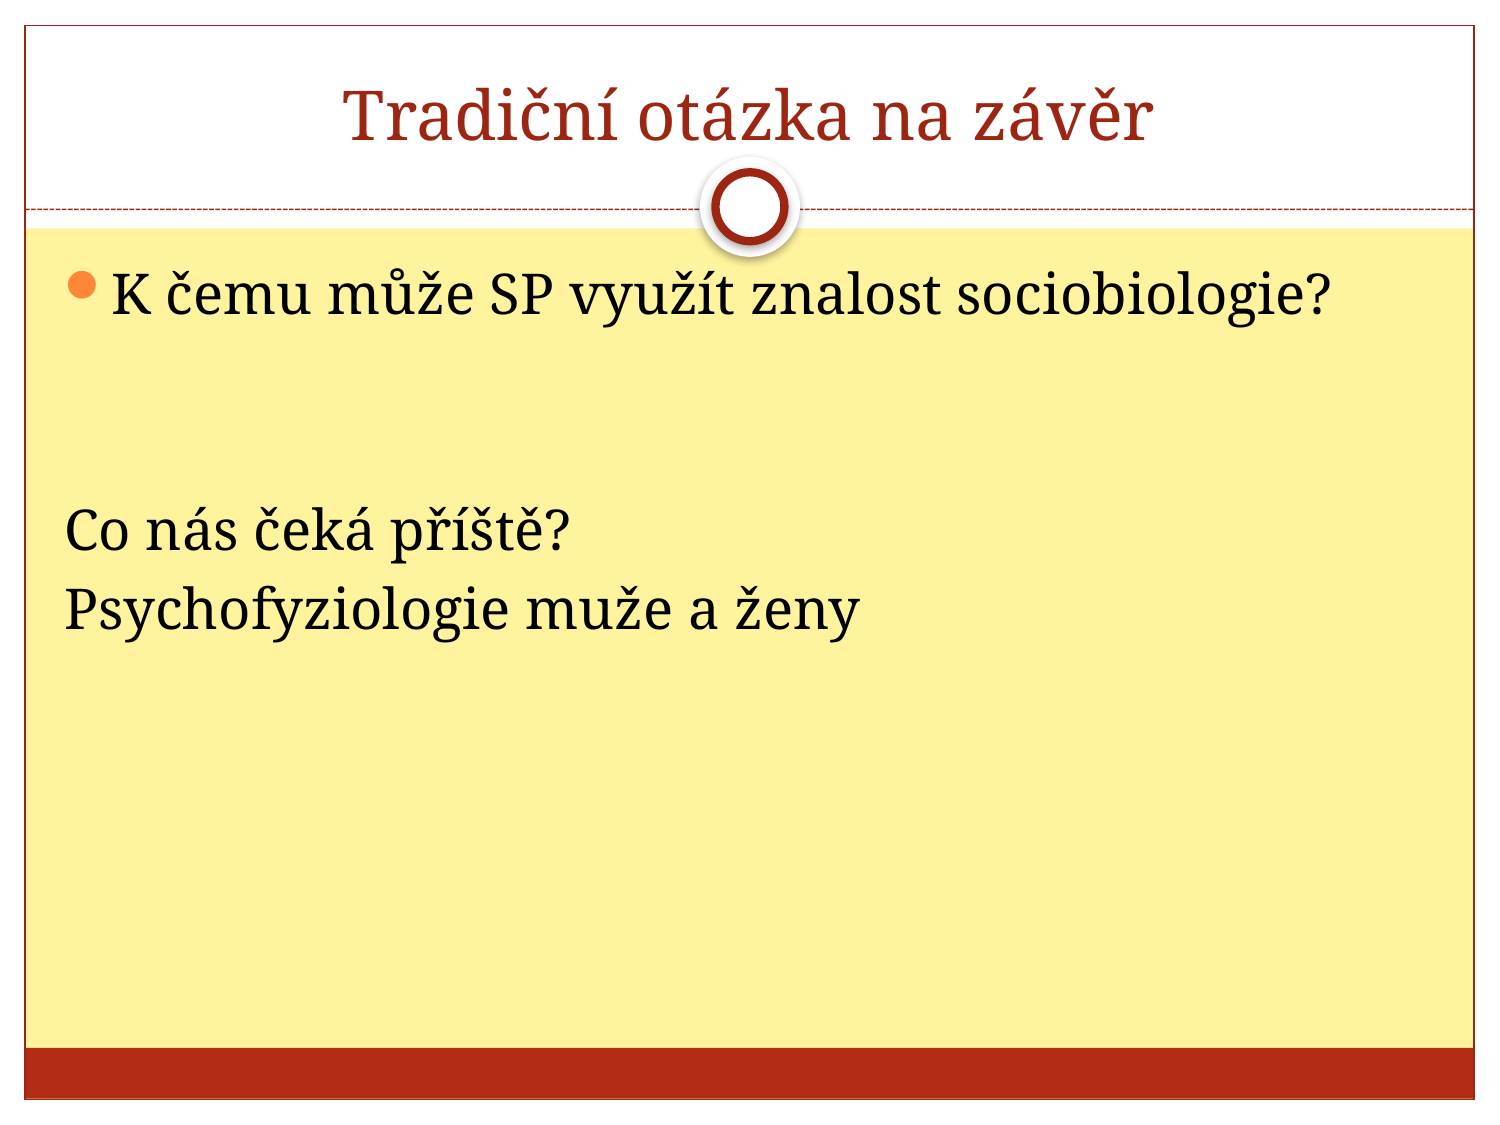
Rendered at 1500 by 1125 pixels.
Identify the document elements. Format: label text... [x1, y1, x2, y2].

list K čemu může SP využít znalost sociobiologie? Co nás čeká příště? Psychofyziologie muže a ženy [49, 250, 1445, 1001]
title Tradiční otázka na závěr [49, 37, 1450, 162]
